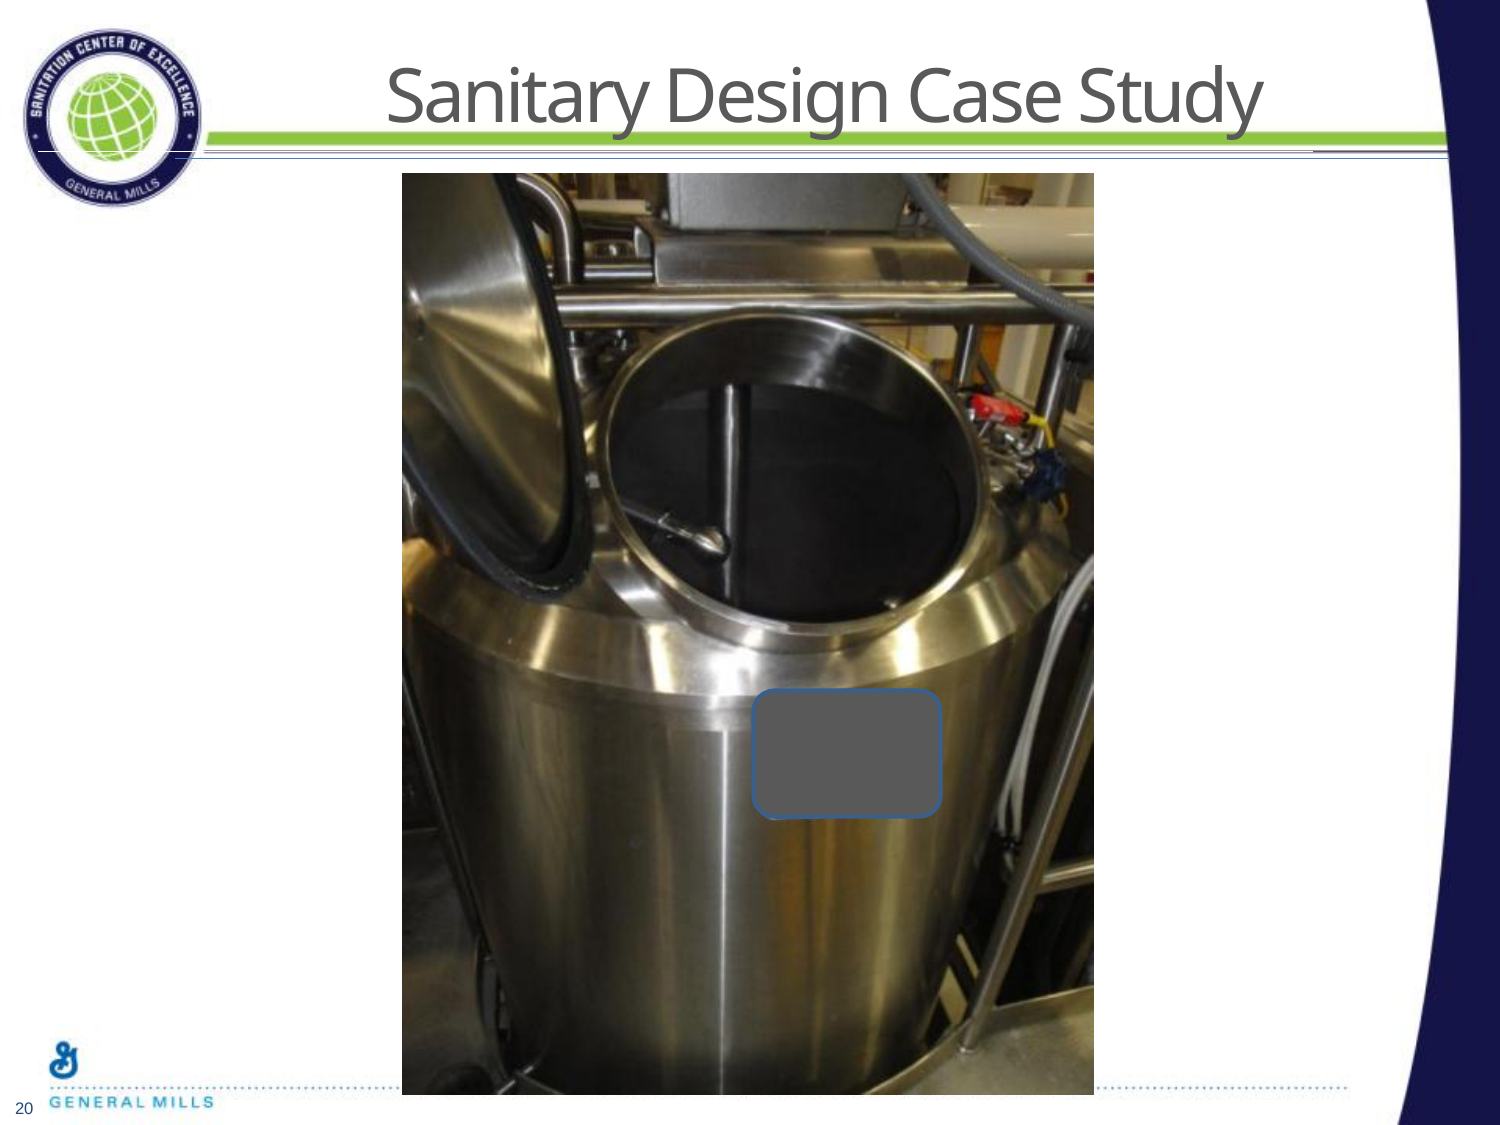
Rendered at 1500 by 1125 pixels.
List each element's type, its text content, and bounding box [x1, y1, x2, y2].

title Sanitary Design Case Study [202, 0, 1448, 138]
picture [0, 0, 1500, 1125]
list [402, 173, 1094, 1095]
